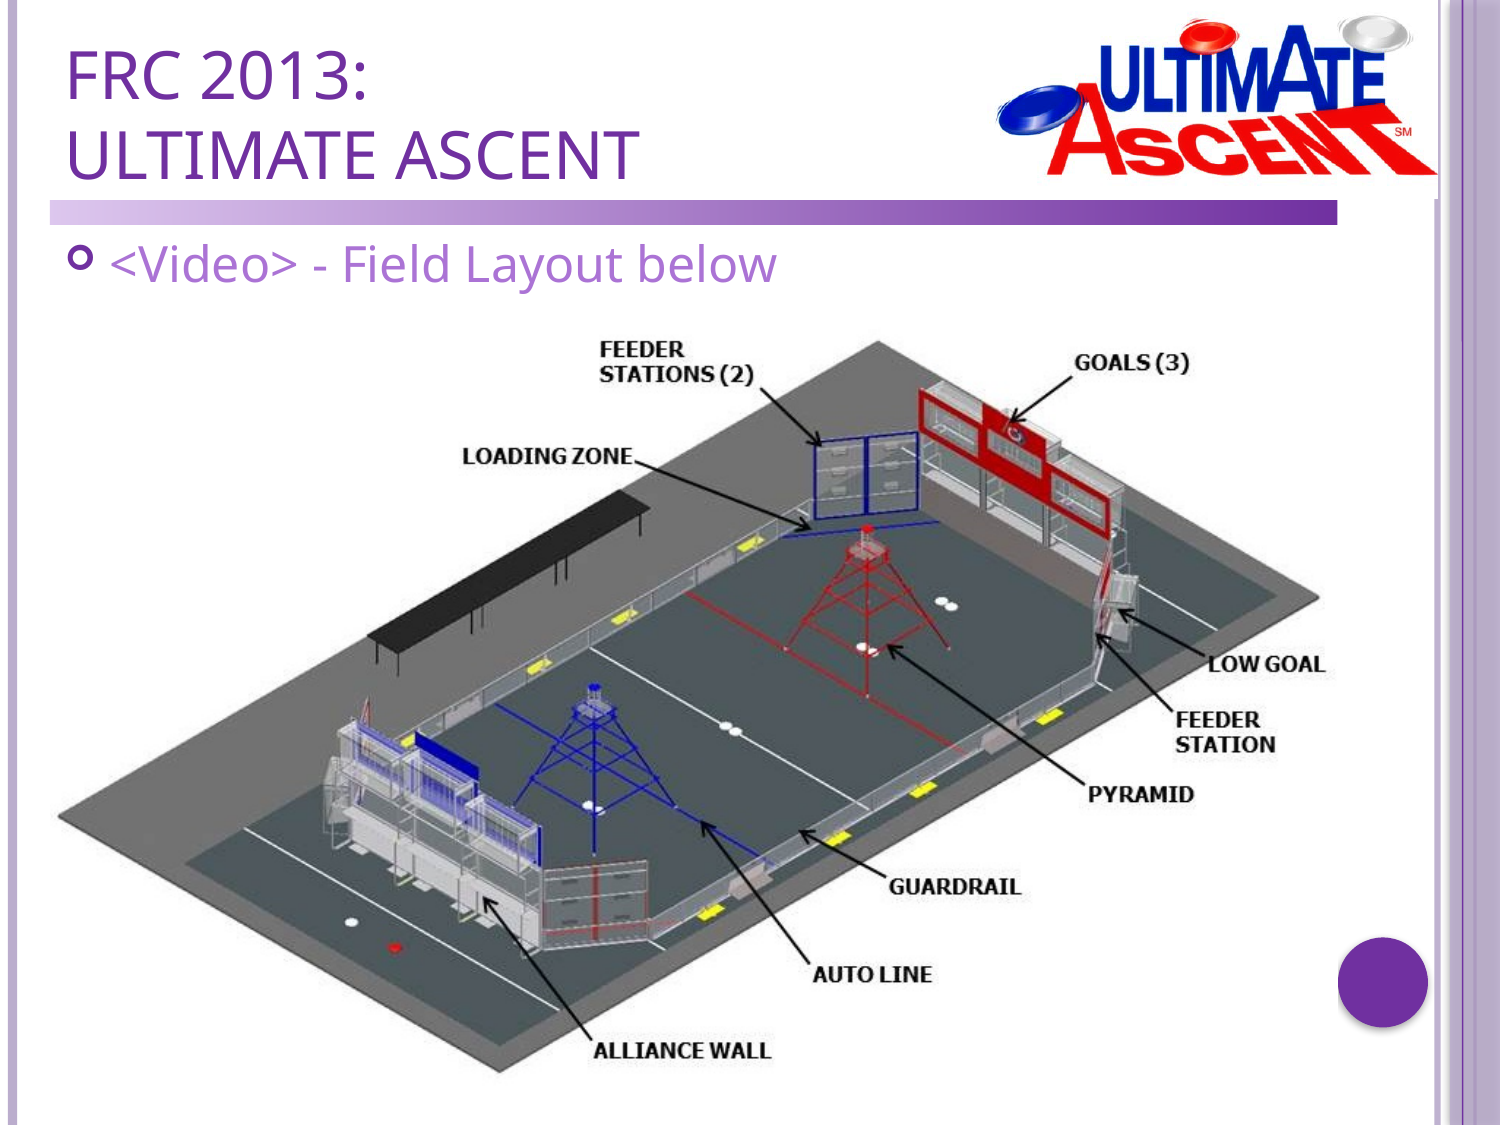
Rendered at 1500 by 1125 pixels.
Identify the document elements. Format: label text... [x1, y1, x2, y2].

title FRC 2013: Ultimate Ascent [50, 24, 981, 200]
picture [986, 0, 1438, 200]
list <Video> - Field Layout below [50, 224, 1338, 310]
picture [49, 311, 1339, 1088]
